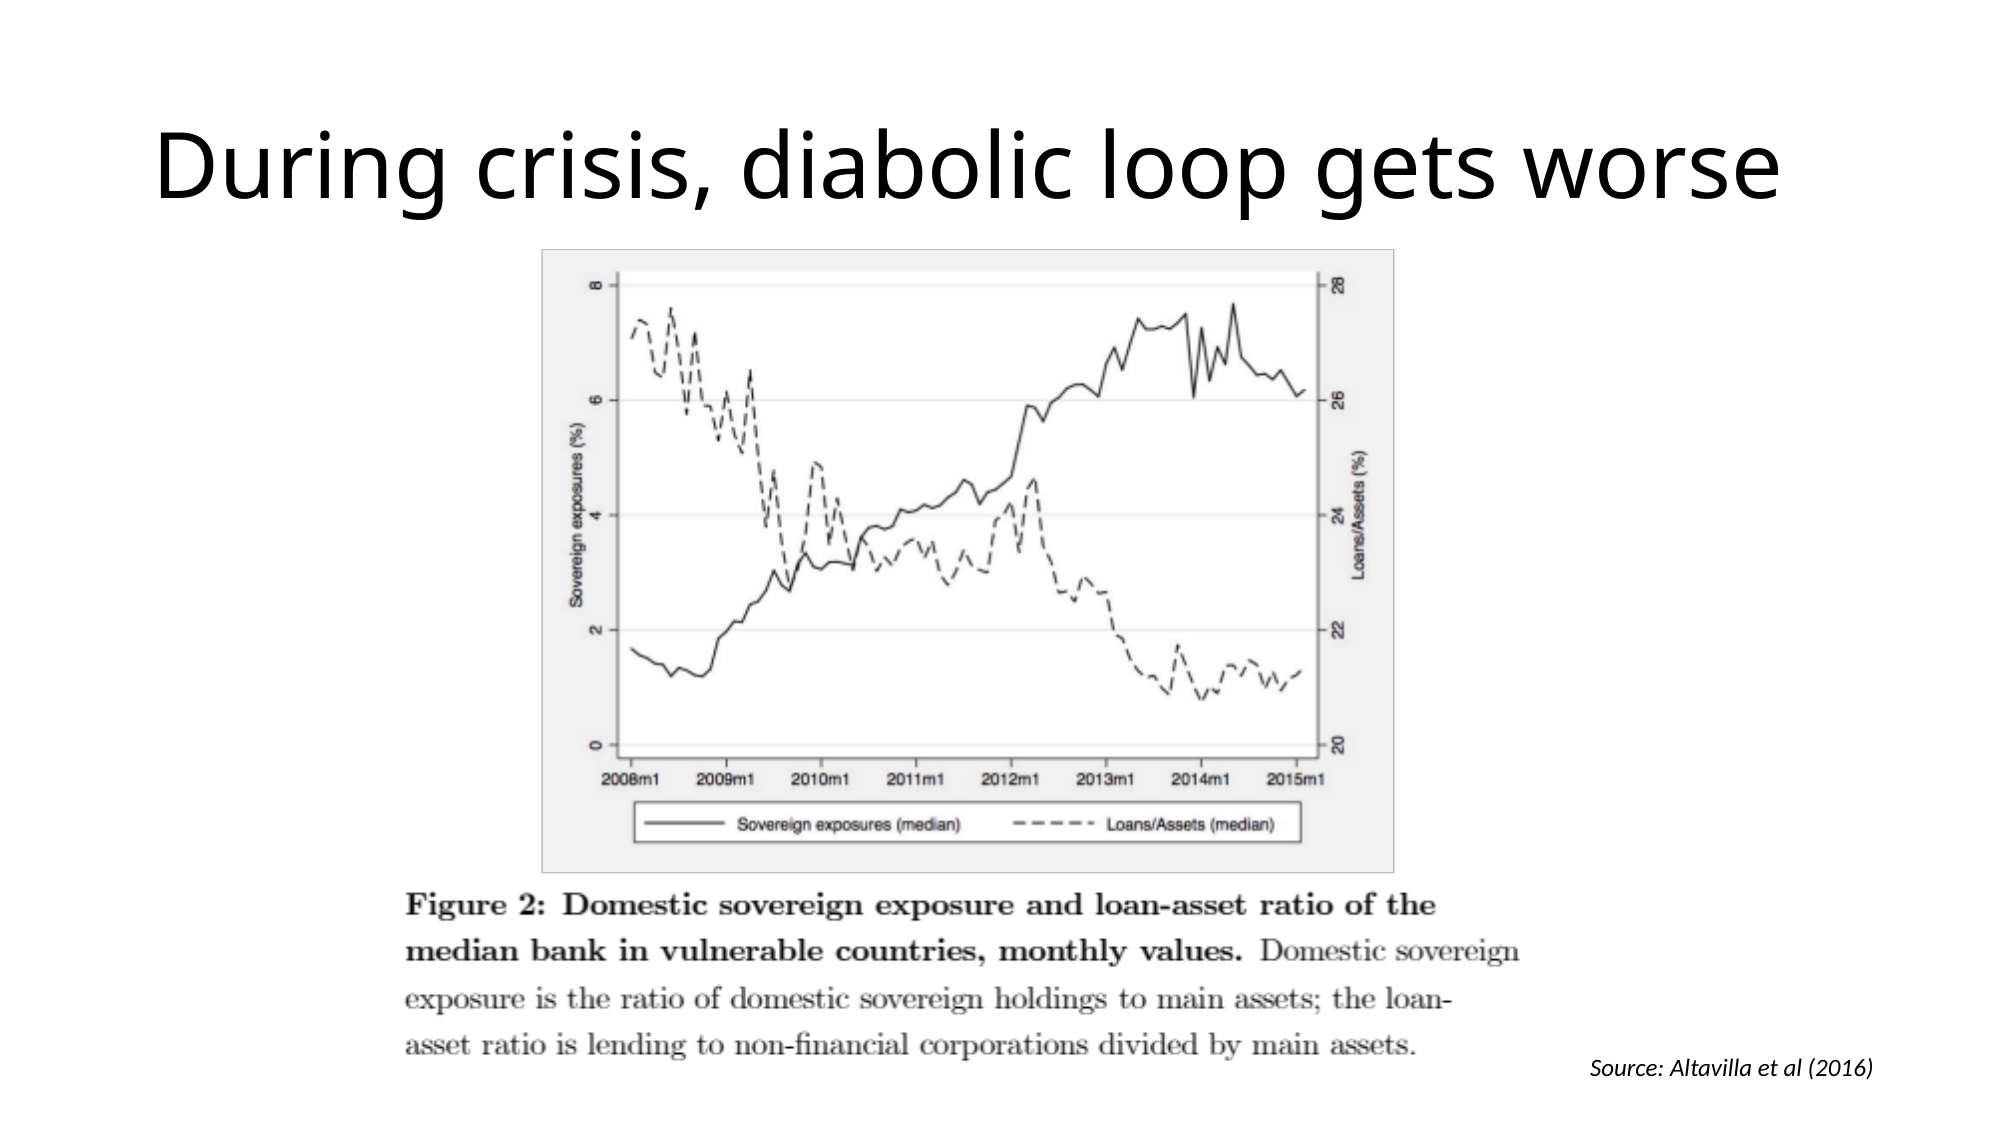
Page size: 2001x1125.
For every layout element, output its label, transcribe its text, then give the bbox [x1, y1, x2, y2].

picture [357, 230, 1520, 1066]
text_box Source: Altavilla et al (2016) [1575, 1043, 1890, 1089]
title During crisis, diabolic loop gets worse [137, 59, 1863, 278]
